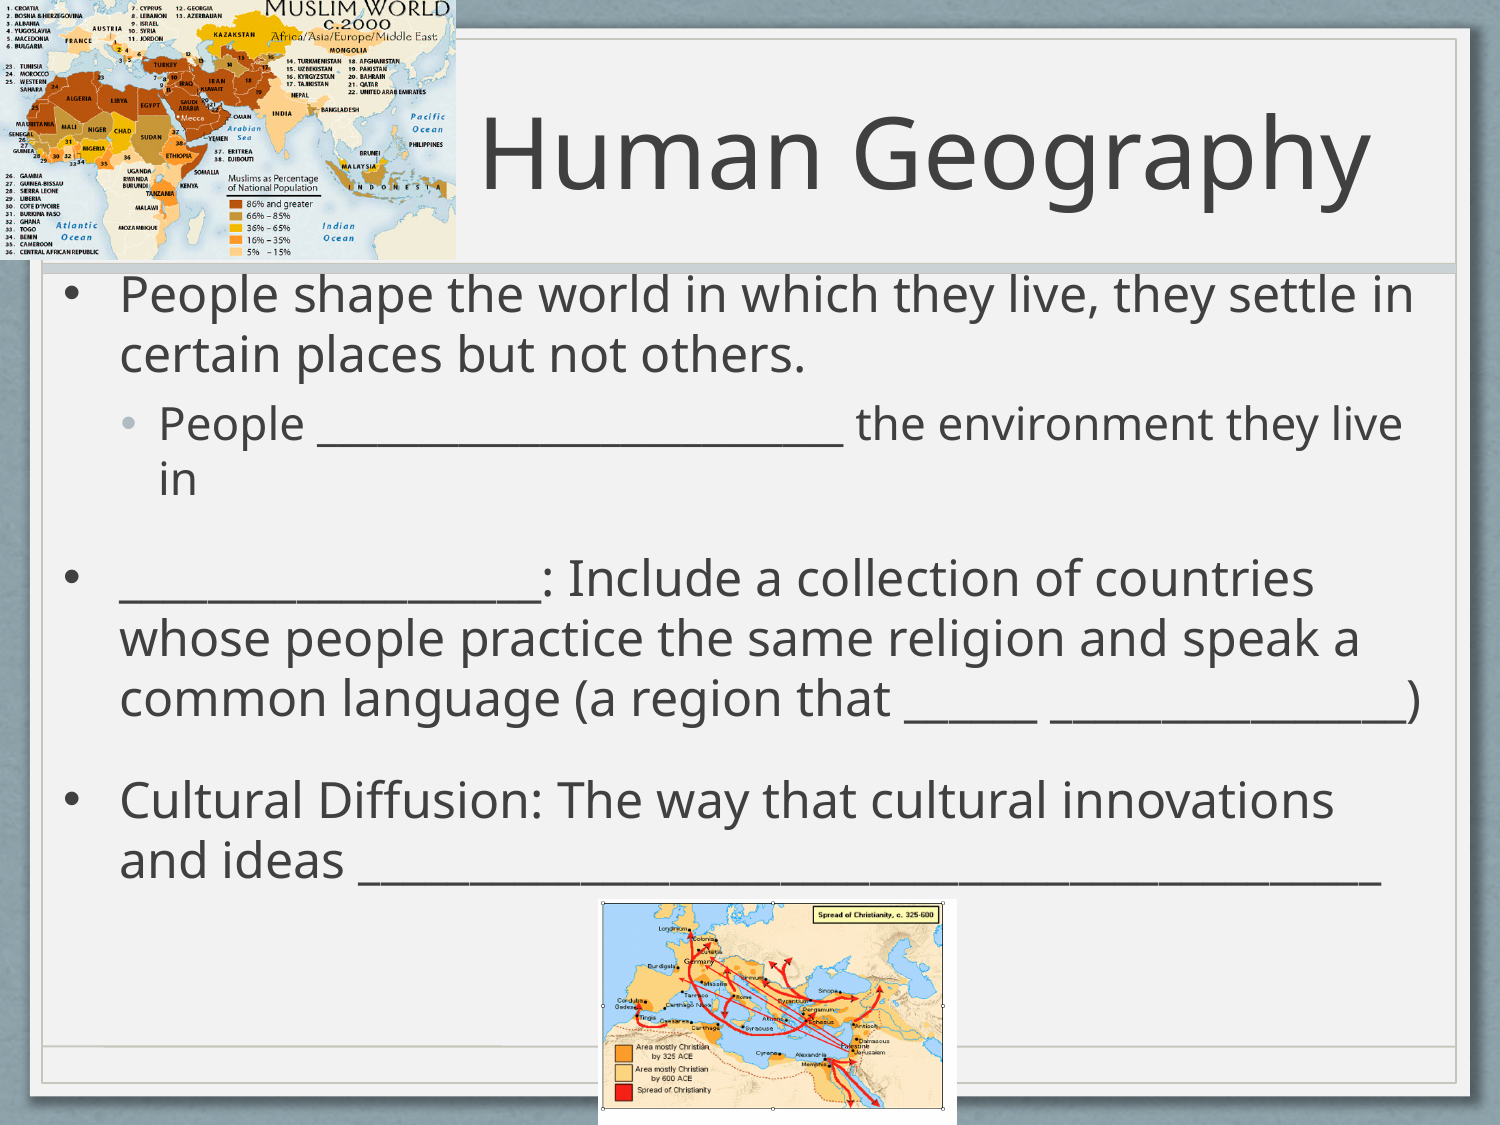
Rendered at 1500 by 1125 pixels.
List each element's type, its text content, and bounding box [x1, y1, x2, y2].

picture [598, 899, 957, 1125]
title Human Geography [467, 40, 1500, 260]
picture [0, 0, 456, 261]
list People shape the world in which they live, they settle in certain places but not others. People __________________________ the environment they live in ___________________: Include a collection of countries whose people practice the same religion and speak a common language (a region that ______ ________________) Cultural Diffusion: The way that cultural innovations and ideas ______________________________________________ [48, 254, 1440, 900]
